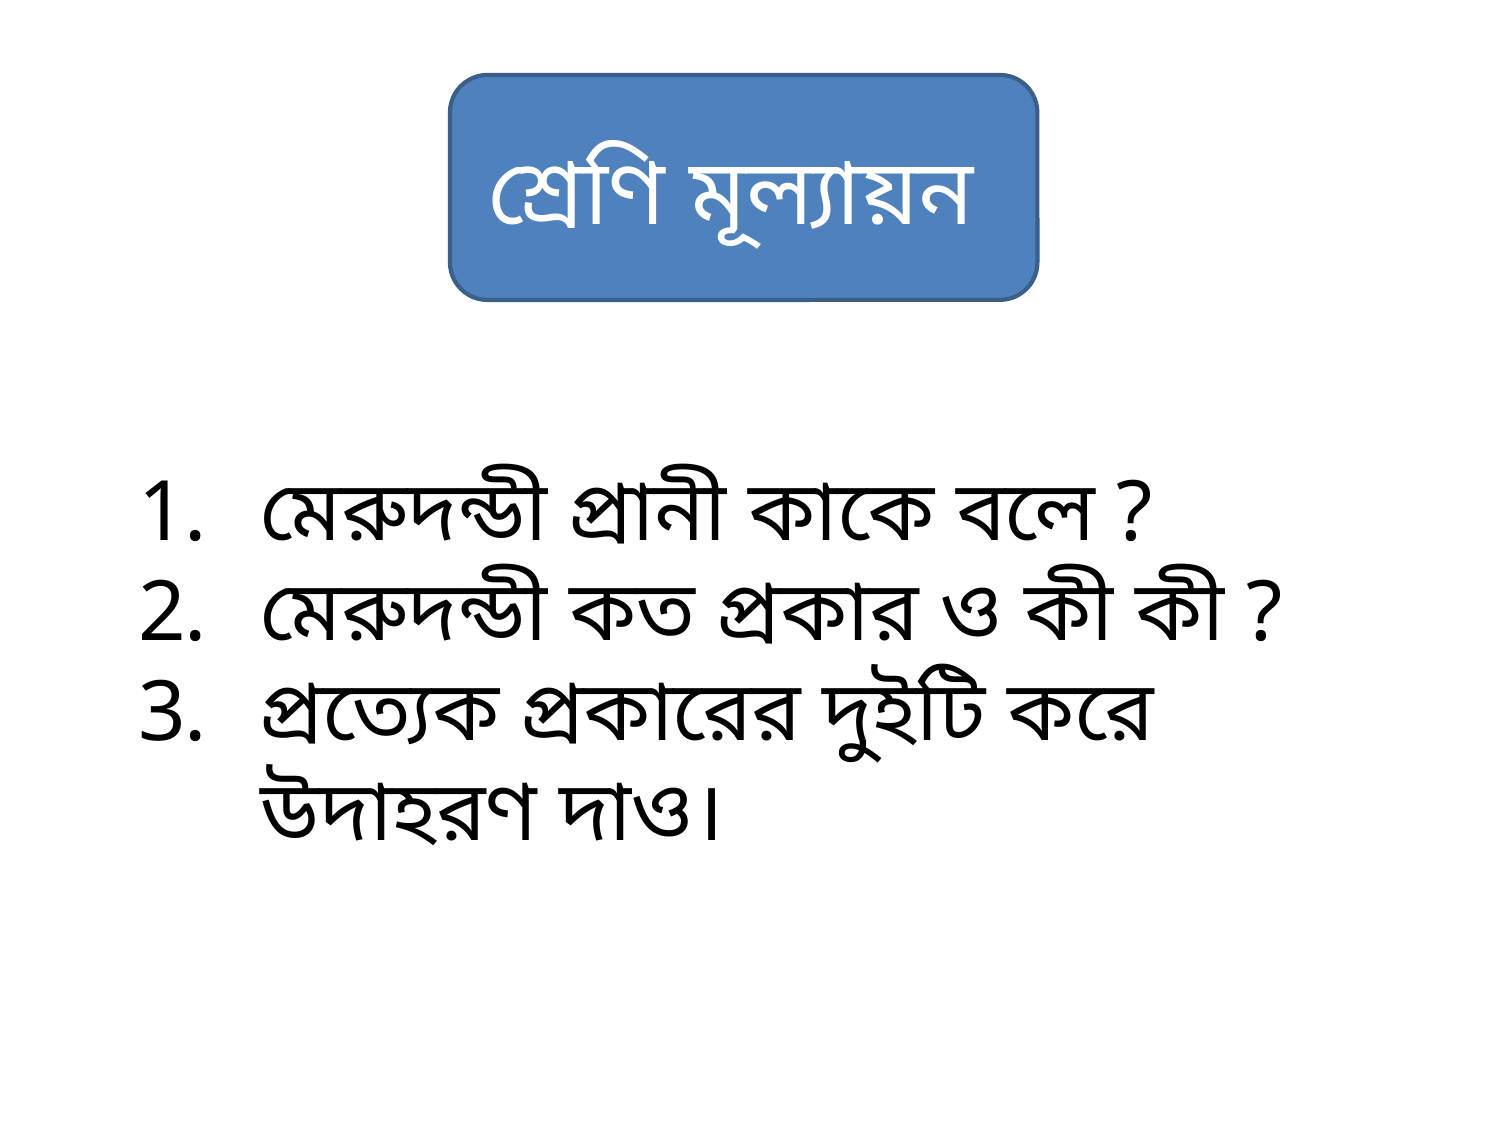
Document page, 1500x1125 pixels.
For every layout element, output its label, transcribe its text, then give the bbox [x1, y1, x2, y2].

text_box মেরুদন্ডী প্রানী কাকে বলে ? মেরুদন্ডী কত প্রকার ও কী কী ? প্রত্যেক প্রকারের দুইটি করে উদাহরণ দাও। [124, 449, 1462, 865]
text_box শ্রেণি মূল্যায়ন [447, 72, 1040, 303]
